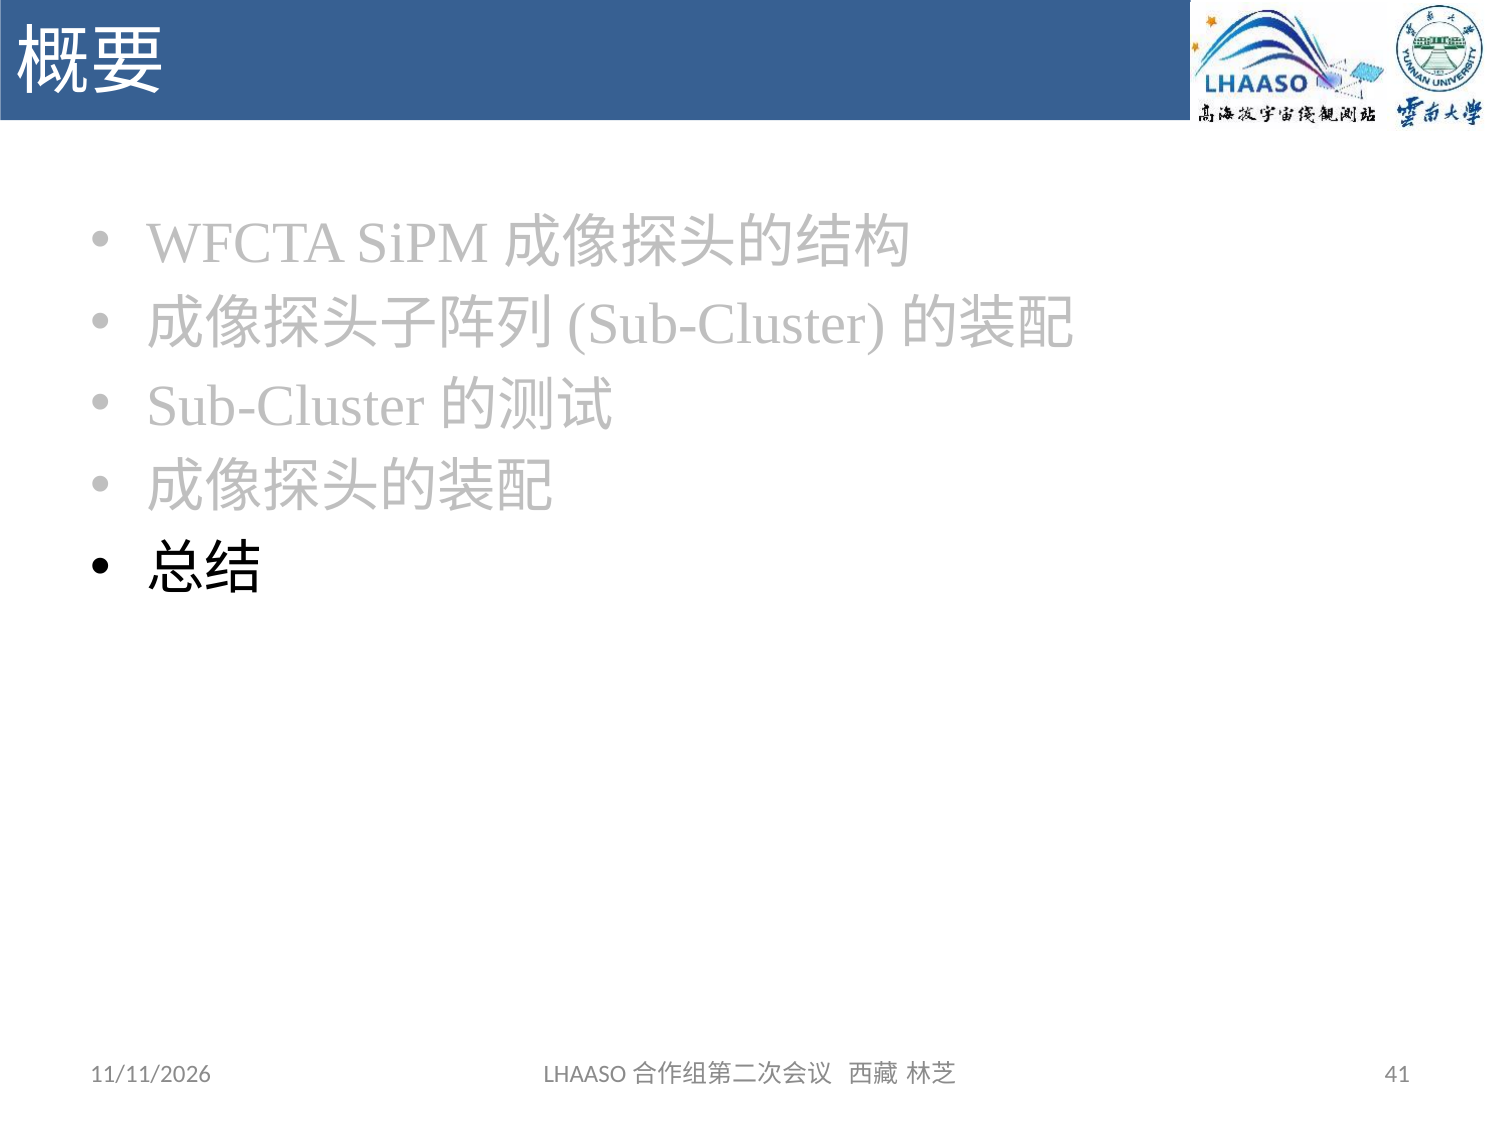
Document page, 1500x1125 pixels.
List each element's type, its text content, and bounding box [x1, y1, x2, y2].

list WFCTA SiPM成像探头的结构 成像探头子阵列(Sub-Cluster)的装配 Sub-Cluster的测试 成像探头的装配 总结 [75, 196, 1425, 988]
slide_number 41 [1074, 1042, 1425, 1103]
picture [1190, 118, 1493, 131]
title 概要 [0, 0, 1500, 118]
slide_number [75, 1042, 425, 1103]
footer LHAASO合作组第二次会议 西藏 林芝 [512, 1042, 988, 1103]
